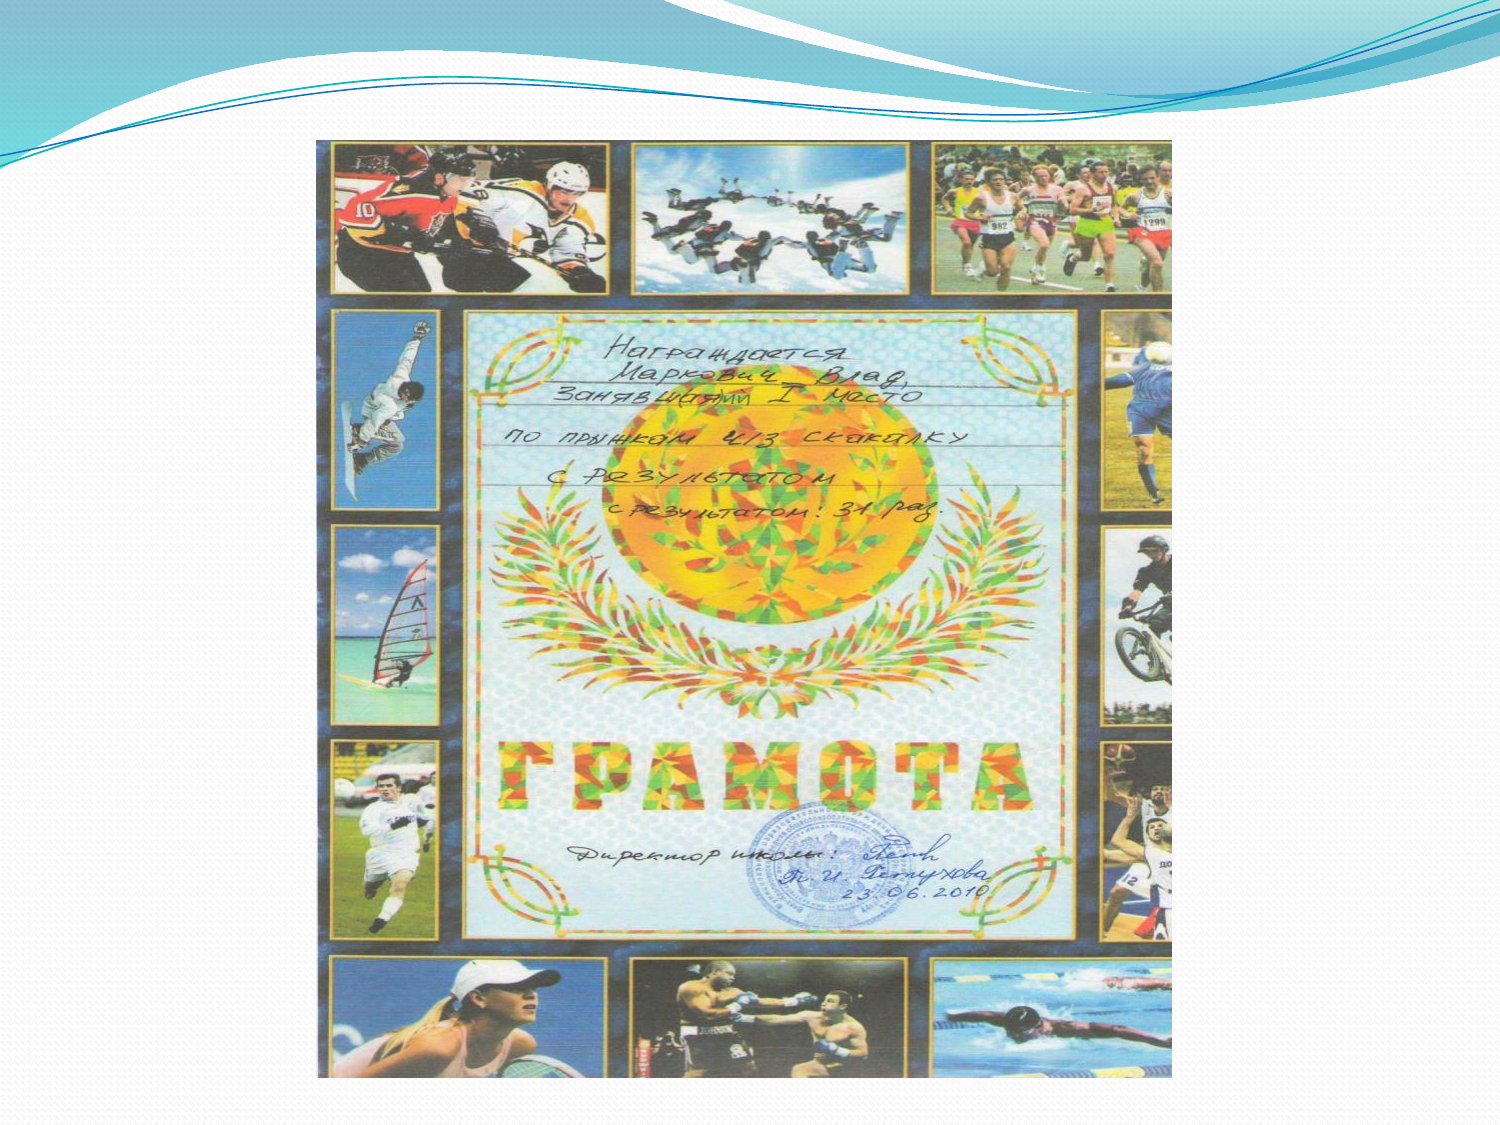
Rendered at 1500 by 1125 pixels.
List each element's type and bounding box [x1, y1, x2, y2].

list [316, 140, 1173, 1079]
